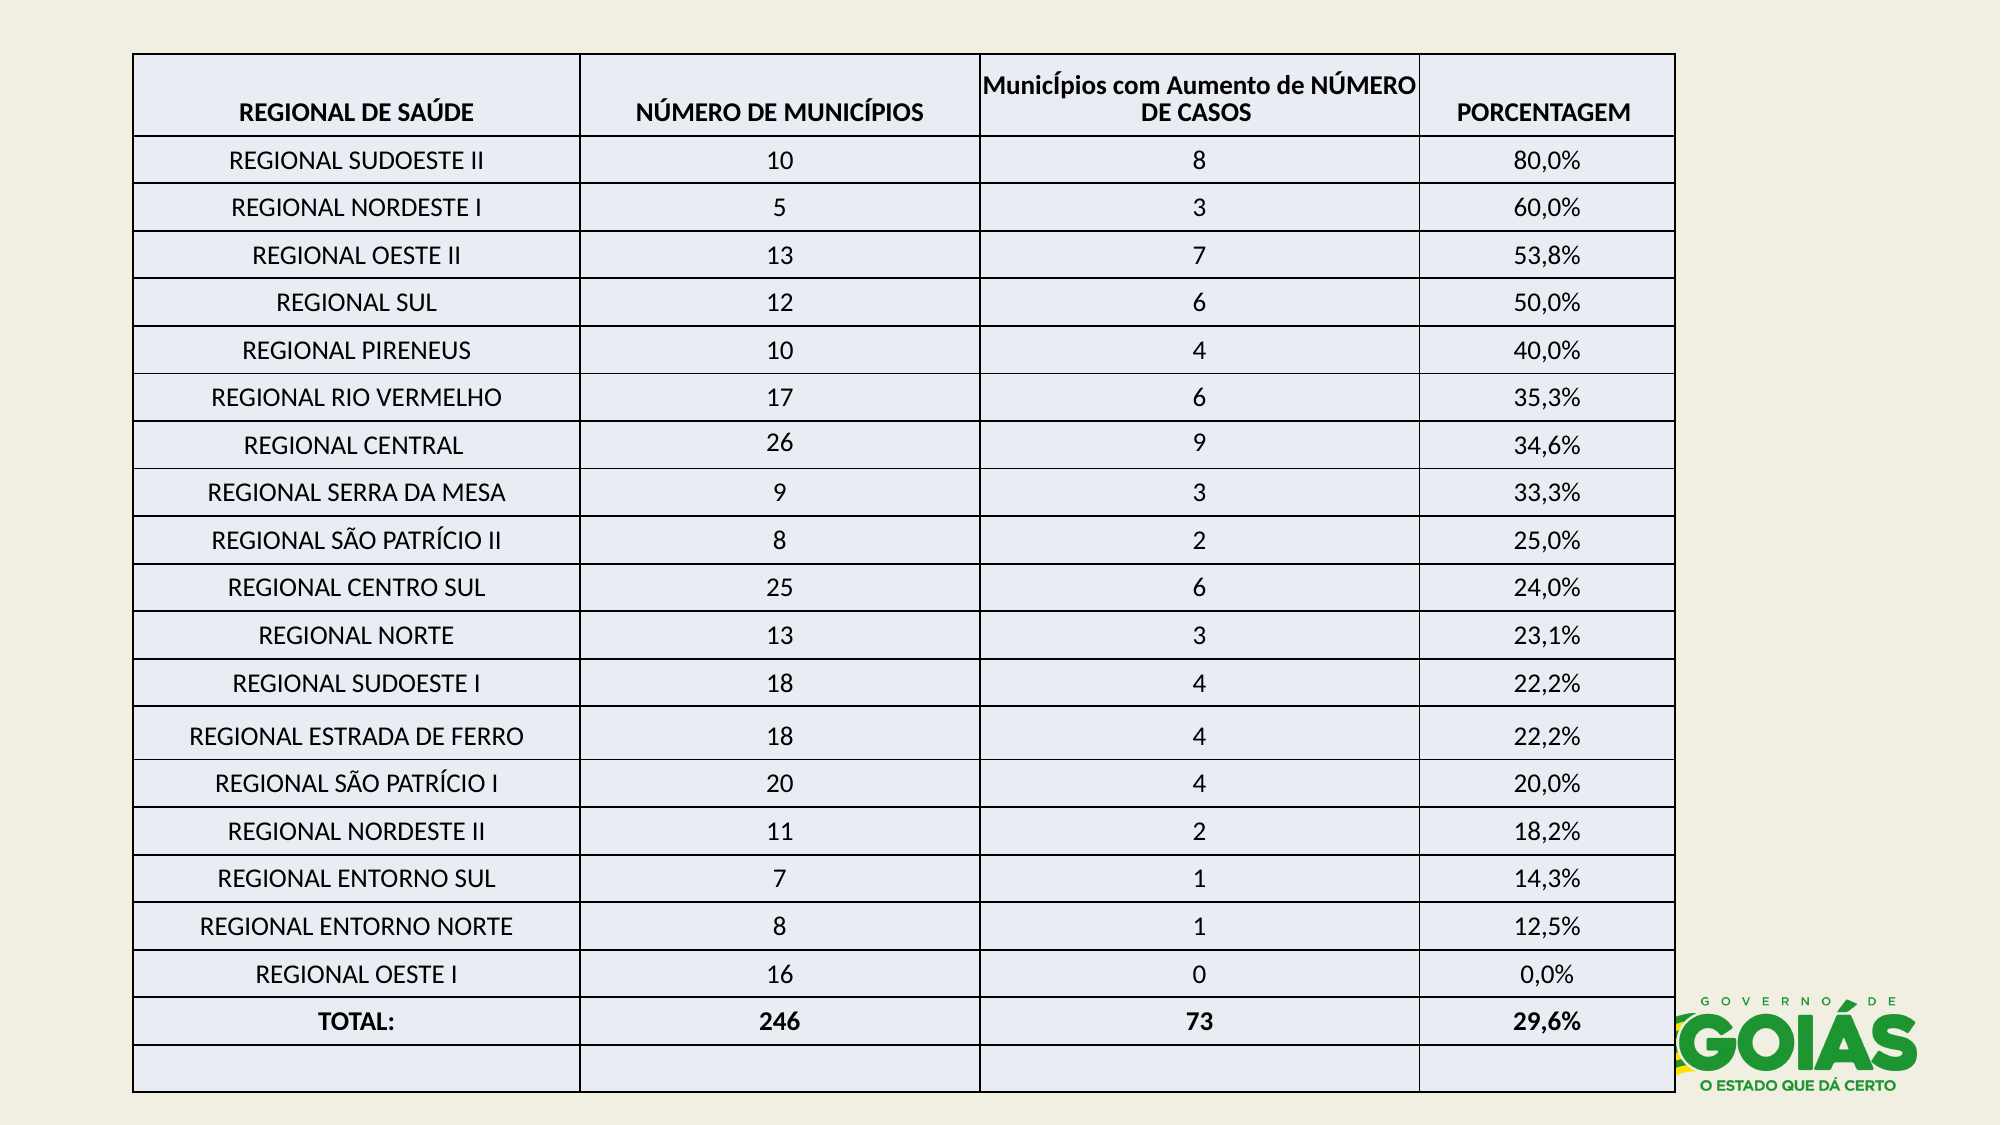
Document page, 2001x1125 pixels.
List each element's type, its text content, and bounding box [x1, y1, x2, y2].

table_header MunicÍpios com Aumento de NÚMERO DE CASOS [981, 55, 1419, 135]
table_cell REGIONAL SUDOESTE II [134, 137, 579, 182]
table_cell 5 [581, 184, 979, 230]
table_cell 6 [981, 565, 1419, 610]
table_cell 53,8% [1420, 232, 1674, 277]
table_cell 0,0% [1420, 951, 1674, 996]
table_cell 12,5% [1420, 903, 1674, 949]
table_cell 10 [581, 327, 979, 373]
table_cell 24,0% [1420, 565, 1674, 610]
table_cell 33,3% [1420, 469, 1674, 515]
table_cell 22,2% [1420, 707, 1674, 759]
table_cell 73 [981, 998, 1419, 1044]
table_cell 4 [981, 707, 1419, 759]
table_cell 3 [981, 612, 1419, 658]
table_cell REGIONAL OESTE I [134, 951, 579, 996]
table_cell REGIONAL PIRENEUS [134, 327, 579, 373]
table_cell 11 [581, 808, 979, 854]
table_cell REGIONAL NORDESTE II [134, 808, 579, 854]
table_cell REGIONAL SÃO PATRÍCIO I [134, 760, 579, 806]
table_header NÚMERO DE MUNICÍPIOS [581, 55, 979, 135]
table_cell REGIONAL SERRA DA MESA [134, 469, 579, 515]
table_cell REGIONAL CENTRAL [134, 422, 579, 468]
table_cell REGIONAL NORDESTE I [134, 184, 579, 230]
table_cell 3 [981, 184, 1419, 230]
table_cell 18,2% [1420, 808, 1674, 854]
table_cell 6 [981, 279, 1419, 325]
table_cell 9 [581, 469, 979, 515]
table_cell 18 [581, 660, 979, 705]
table_cell 35,3% [1420, 374, 1674, 420]
table_cell REGIONAL SUL [134, 279, 579, 325]
table_cell REGIONAL ENTORNO NORTE [134, 903, 579, 949]
table_cell 23,1% [1420, 612, 1674, 658]
text_box [1676, 997, 1917, 1091]
table_cell 9 [981, 422, 1419, 468]
table_cell REGIONAL SUDOESTE I [134, 660, 579, 705]
table_cell 16 [581, 951, 979, 996]
table_cell 2 [981, 517, 1419, 563]
table_cell 25,0% [1420, 517, 1674, 563]
table_cell 10 [581, 137, 979, 182]
table_cell 2 [981, 808, 1419, 854]
table_cell 8 [581, 517, 979, 563]
table_cell [981, 1046, 1419, 1091]
table_cell 50,0% [1420, 279, 1674, 325]
table_cell 40,0% [1420, 327, 1674, 373]
table_cell 25 [581, 565, 979, 610]
table_cell 0 [981, 951, 1419, 996]
table_cell 246 [581, 998, 979, 1044]
table_cell REGIONAL ENTORNO SUL [134, 856, 579, 901]
table_cell 18 [581, 707, 979, 759]
table_cell 3 [981, 469, 1419, 515]
table_cell 20,0% [1420, 760, 1674, 806]
table_cell [134, 1046, 579, 1091]
table_cell 29,6% [1420, 998, 1674, 1044]
table_header REGIONAL DE SAÚDE [134, 55, 579, 135]
table_cell 4 [981, 660, 1419, 705]
table_cell REGIONAL CENTRO SUL [134, 565, 579, 610]
table_cell REGIONAL RIO VERMELHO [134, 374, 579, 420]
table_cell 22,2% [1420, 660, 1674, 705]
table_cell 6 [981, 374, 1419, 420]
table_cell TOTAL: [134, 998, 579, 1044]
table_cell [1420, 1046, 1674, 1091]
table_header PORCENTAGEM [1420, 55, 1674, 135]
table_cell 13 [581, 232, 979, 277]
table_cell 7 [981, 232, 1419, 277]
table_cell REGIONAL SÃO PATRÍCIO II [134, 517, 579, 563]
table_cell 13 [581, 612, 979, 658]
table_cell REGIONAL ESTRADA DE FERRO [134, 707, 579, 759]
table_cell 8 [581, 903, 979, 949]
table_cell 80,0% [1420, 137, 1674, 182]
table_cell 4 [981, 760, 1419, 806]
table_cell 12 [581, 279, 979, 325]
table_cell REGIONAL OESTE II [134, 232, 579, 277]
table_cell 7 [581, 856, 979, 901]
table_cell 26 [581, 422, 979, 468]
table_cell 4 [981, 327, 1419, 373]
table_cell 1 [981, 856, 1419, 901]
table_cell 20 [581, 760, 979, 806]
table_cell 34,6% [1420, 422, 1674, 468]
table_cell 17 [581, 374, 979, 420]
table_cell 14,3% [1420, 856, 1674, 901]
table_cell 60,0% [1420, 184, 1674, 230]
table_cell [581, 1046, 979, 1091]
table_cell 8 [981, 137, 1419, 182]
table_cell REGIONAL NORTE [134, 612, 579, 658]
table_cell 1 [981, 903, 1419, 949]
